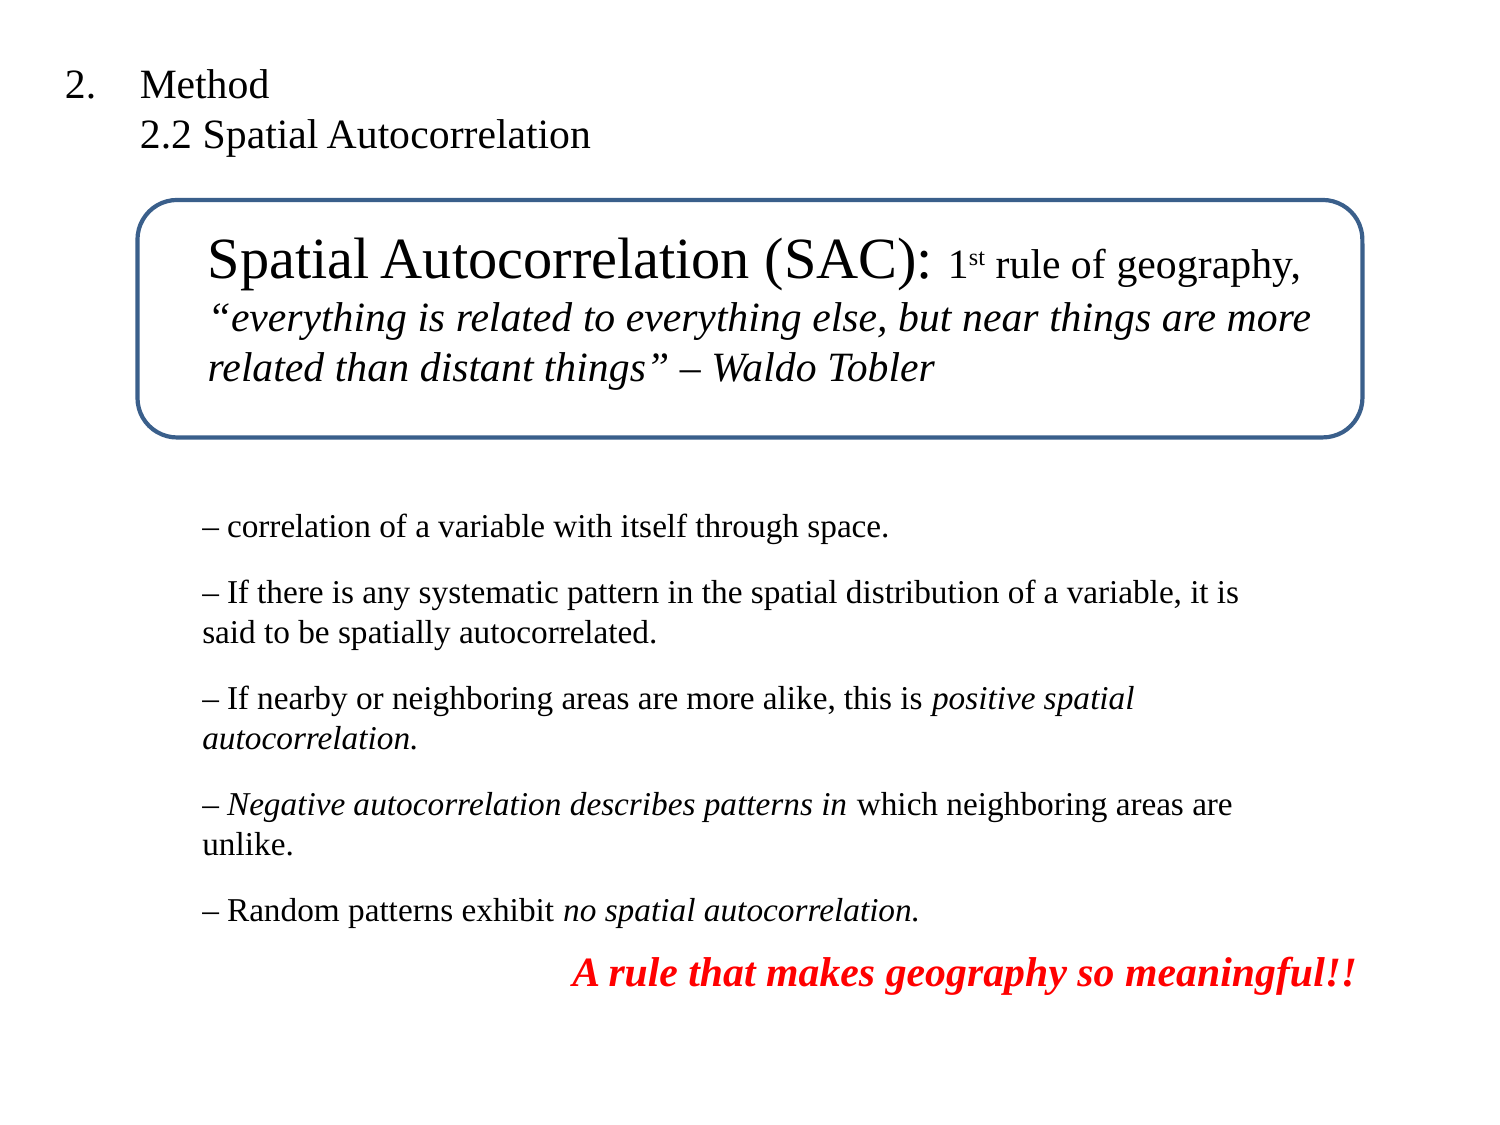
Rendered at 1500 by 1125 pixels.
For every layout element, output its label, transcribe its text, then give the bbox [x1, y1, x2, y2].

text_box 2. Method 2.2 Spatial Autocorrelation [50, 49, 1275, 165]
text_box A rule that makes geography so meaningful!! [557, 937, 1373, 1003]
text_box [135, 197, 1365, 440]
text_box – correlation of a variable with itself through space. – If there is any systematic pattern in the spatial distribution of a variable, it is said to be spatially autocorrelated. – If nearby or neighboring areas are more alike, this is positive spatial autocorrelation. – Negative autocorrelation describes patterns in which neighboring areas are unlike. – Random patterns exhibit no spatial autocorrelation. [187, 496, 1300, 936]
